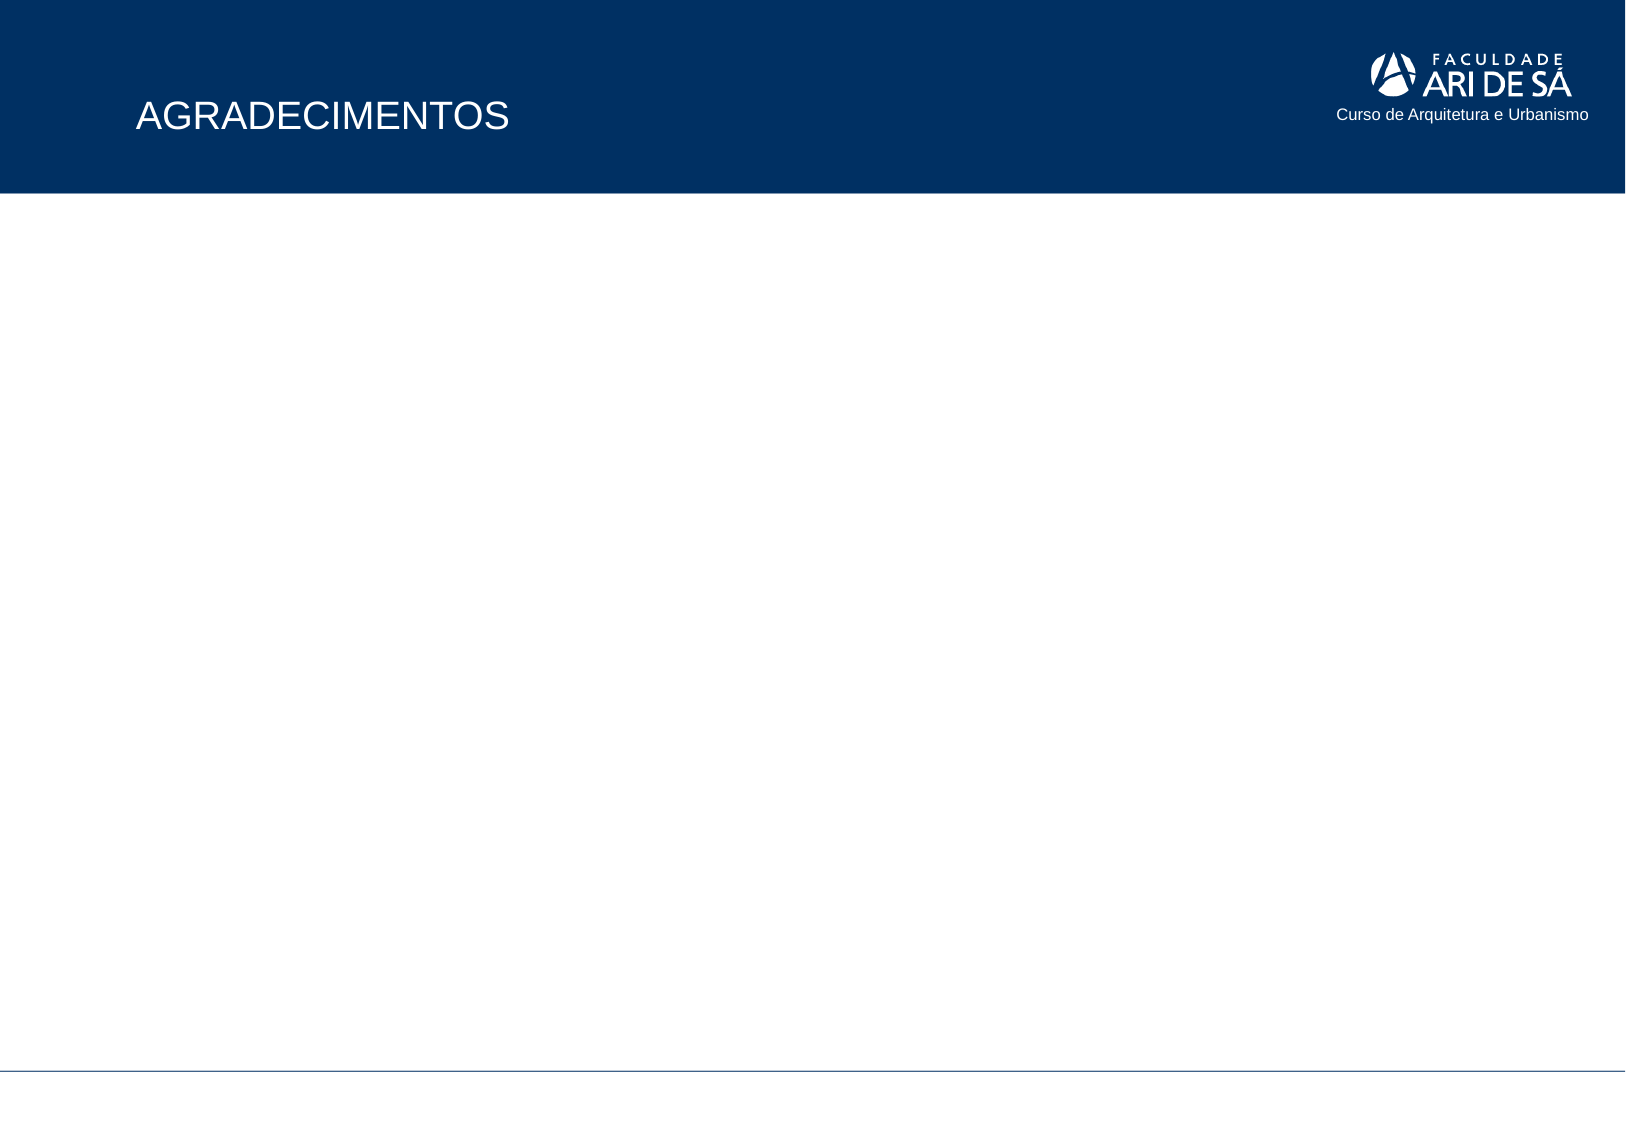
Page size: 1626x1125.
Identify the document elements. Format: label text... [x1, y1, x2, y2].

text_box AGRADECIMENTOS [121, 83, 526, 146]
picture [0, 0, 1626, 1125]
text_box Curso de Arquitetura e Urbanismo [1321, 96, 1609, 132]
